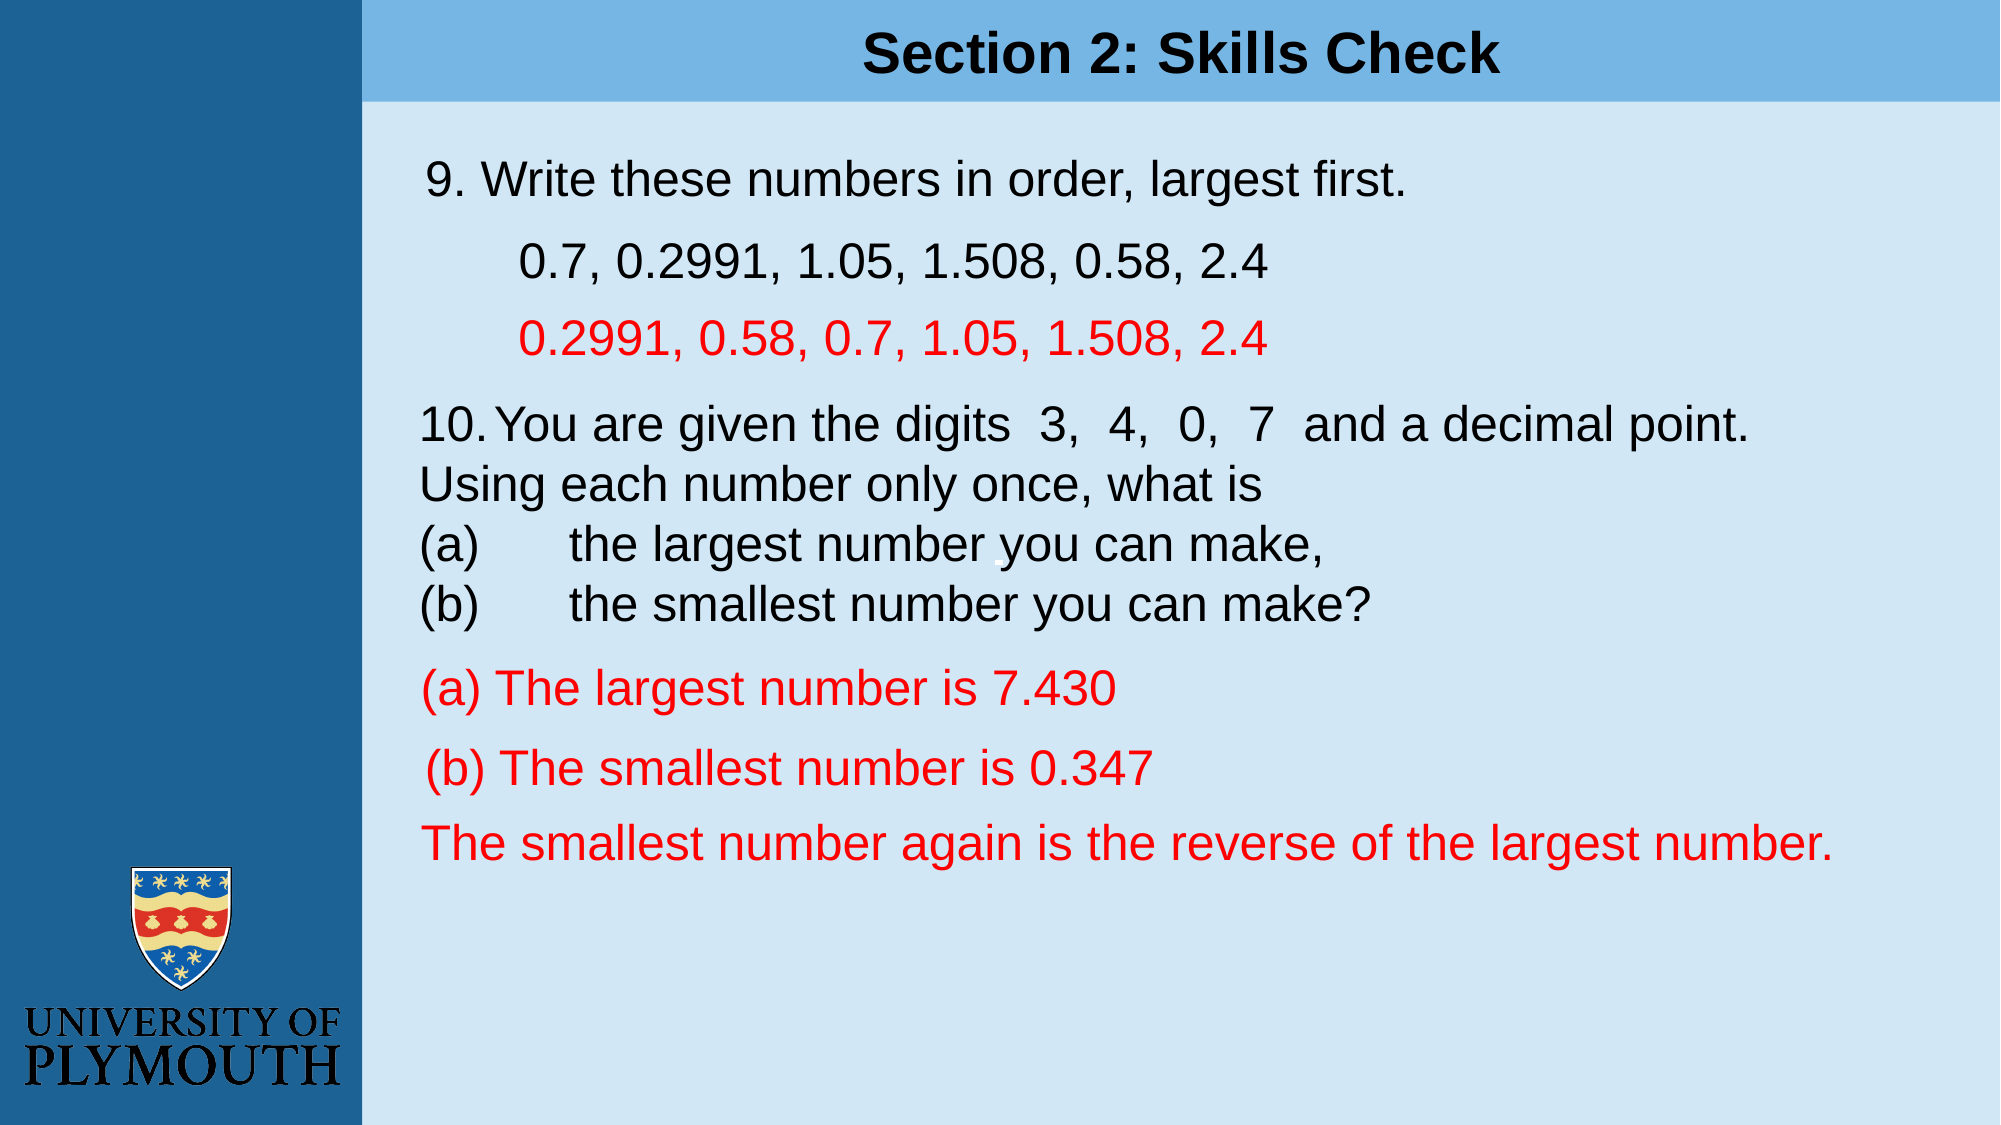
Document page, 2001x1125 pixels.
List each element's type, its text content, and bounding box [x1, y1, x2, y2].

text_box You are given the digits 3, 4, 0, 7 and a decimal point. Using each number only once, what is (a) the largest number you can make, (b) the smallest number you can make? [404, 384, 1960, 640]
text_box 0.2991, 0.58, 0.7, 1.05, 1.508, 2.4 [492, 297, 1302, 373]
text_box Section 2: Skills Check [363, 7, 2000, 93]
picture [995, 560, 1003, 565]
picture [0, 825, 378, 1125]
text_box 0.7, 0.2991, 1.05, 1.508, 0.58, 2.4 [503, 221, 1331, 296]
text_box (a) The largest number is 7.430 [405, 648, 1245, 723]
text_box (b) The smallest number is 0.347 [409, 727, 1170, 803]
text_box The smallest number again is the reverse of the largest number. [405, 803, 1912, 879]
text_box 9. Write these numbers in order, largest first. [410, 139, 1424, 215]
